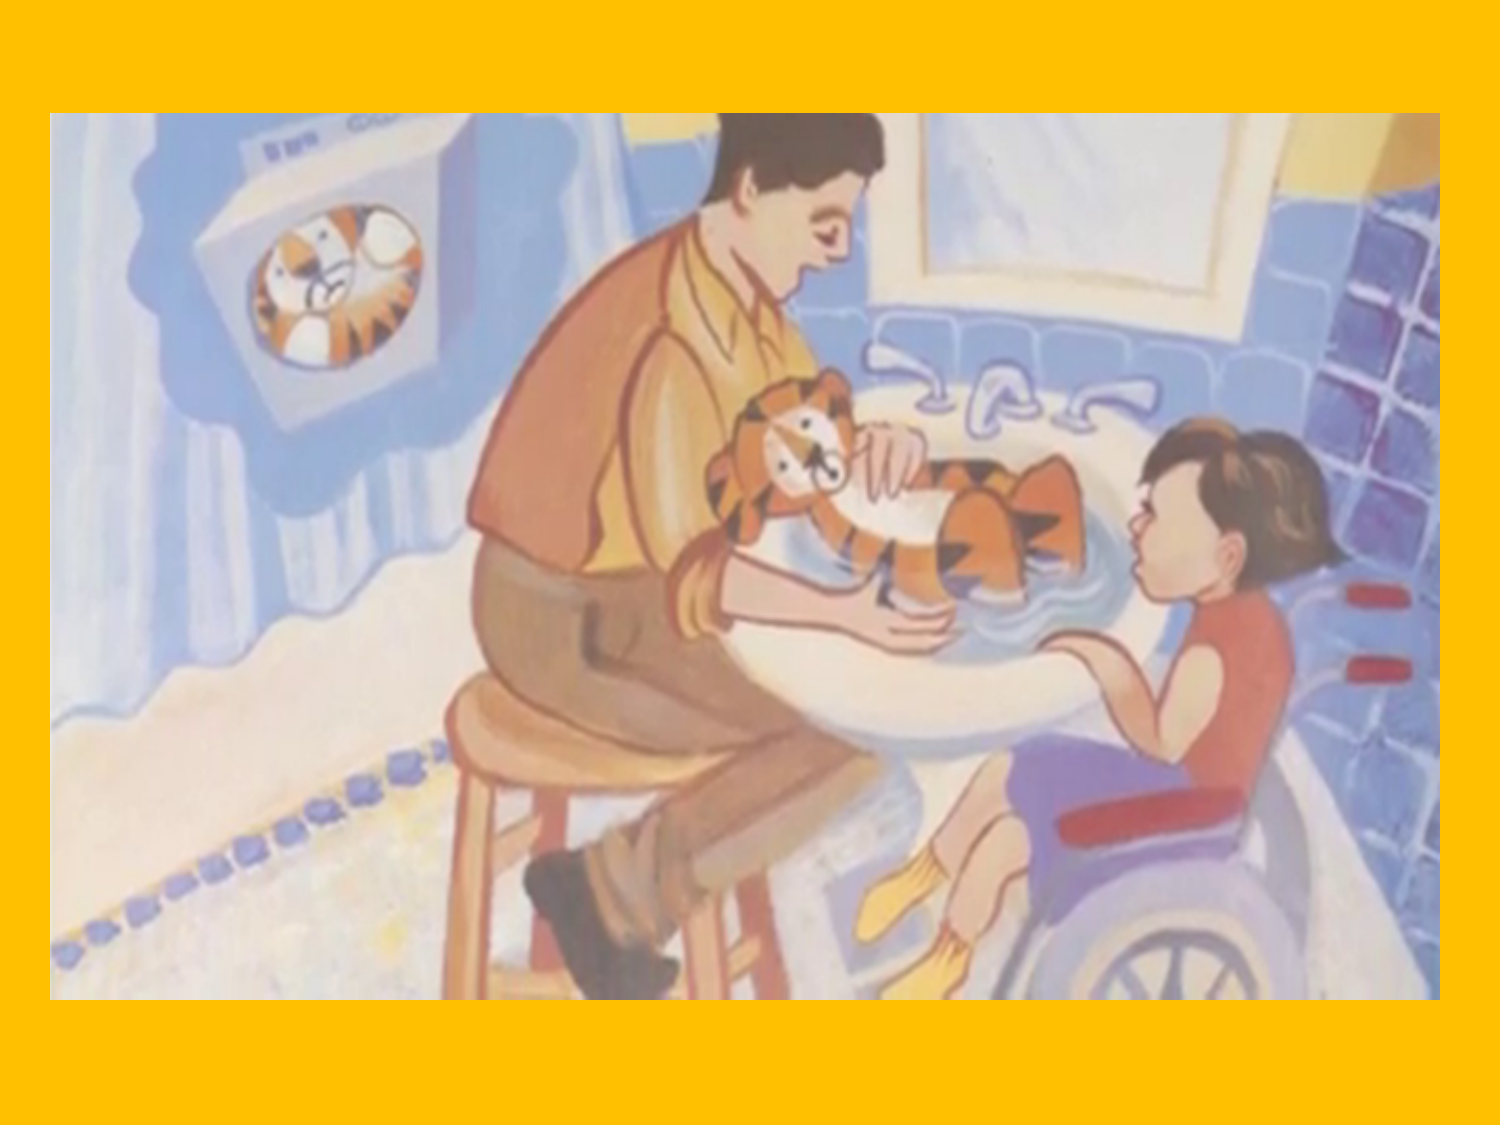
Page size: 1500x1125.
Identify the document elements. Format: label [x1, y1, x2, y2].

list [50, 113, 1440, 1000]
